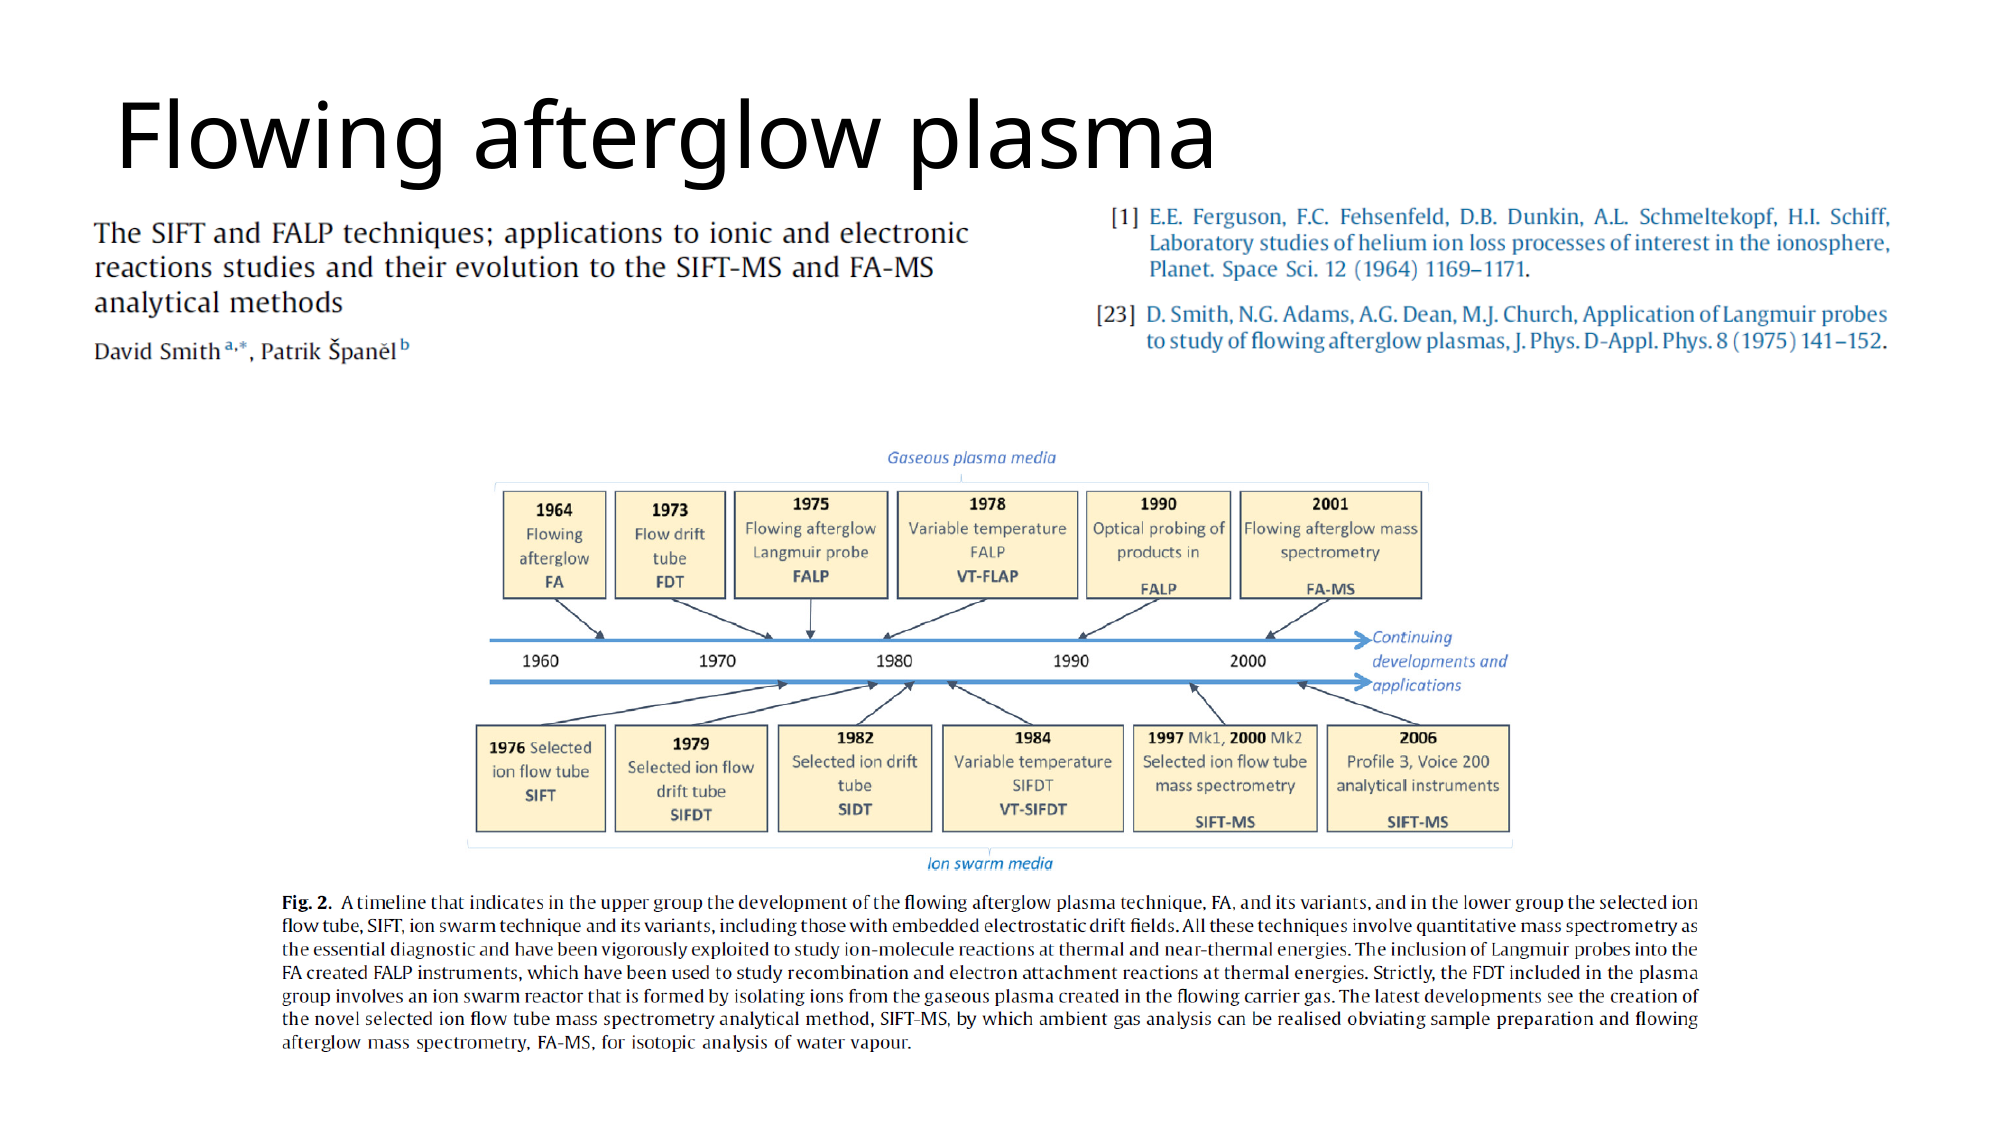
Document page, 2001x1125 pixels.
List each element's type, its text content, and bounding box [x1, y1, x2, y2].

title Flowing afterglow plasma [99, 45, 1900, 233]
picture [1092, 198, 1900, 281]
picture [1092, 302, 1892, 354]
picture [78, 196, 1000, 370]
picture [247, 417, 1732, 1094]
